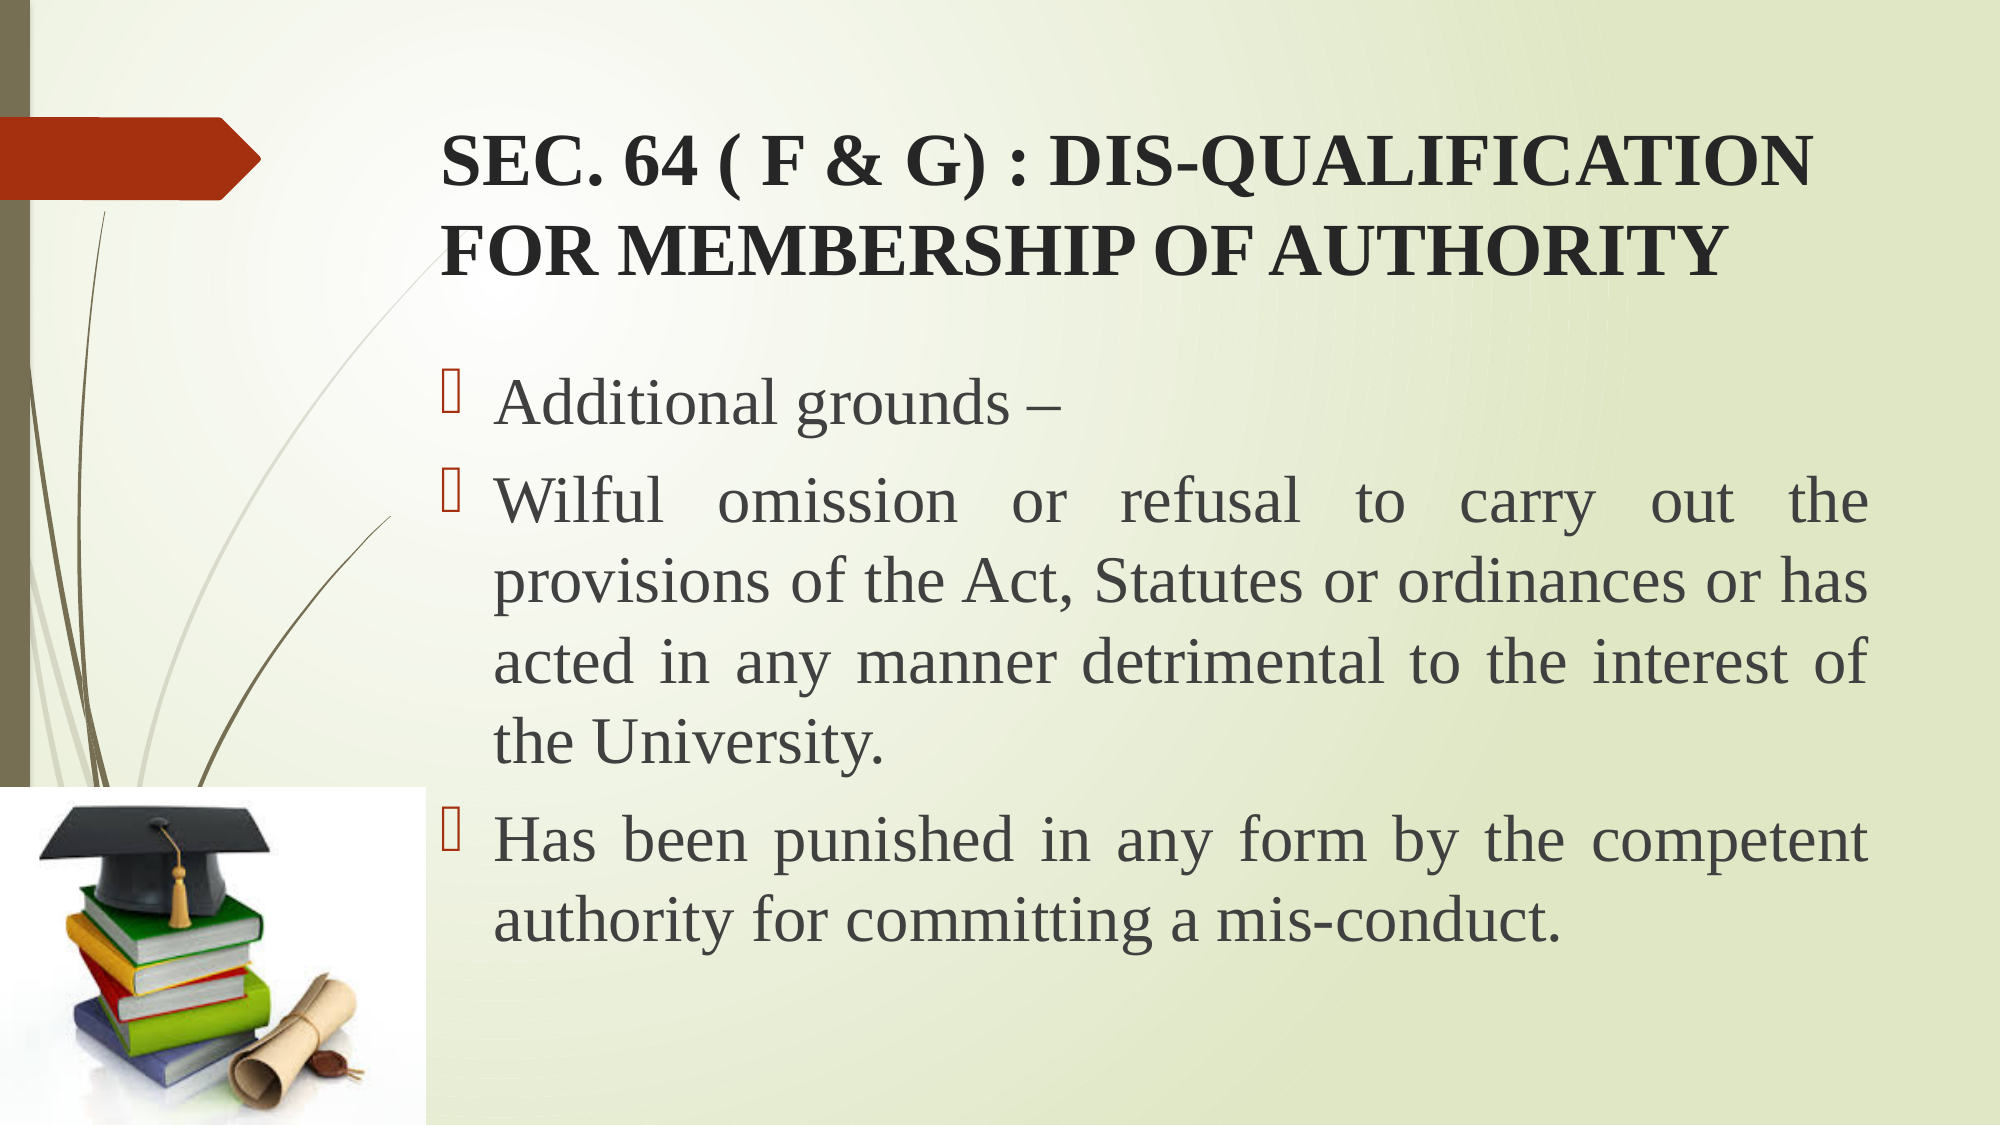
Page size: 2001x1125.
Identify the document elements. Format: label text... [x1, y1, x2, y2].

title SEC. 64 ( F & G) : DIS-QUALIFICATION FOR MEMBERSHIP OF AUTHORITY [425, 102, 1888, 313]
picture [0, 787, 426, 1125]
list Additional grounds – Wilful omission or refusal to carry out the provisions of the Act, Statutes or ordinances or has acted in any manner detrimental to the interest of the University. Has been punished in any form by the competent authority for committing a mis-conduct. [424, 350, 1888, 970]
